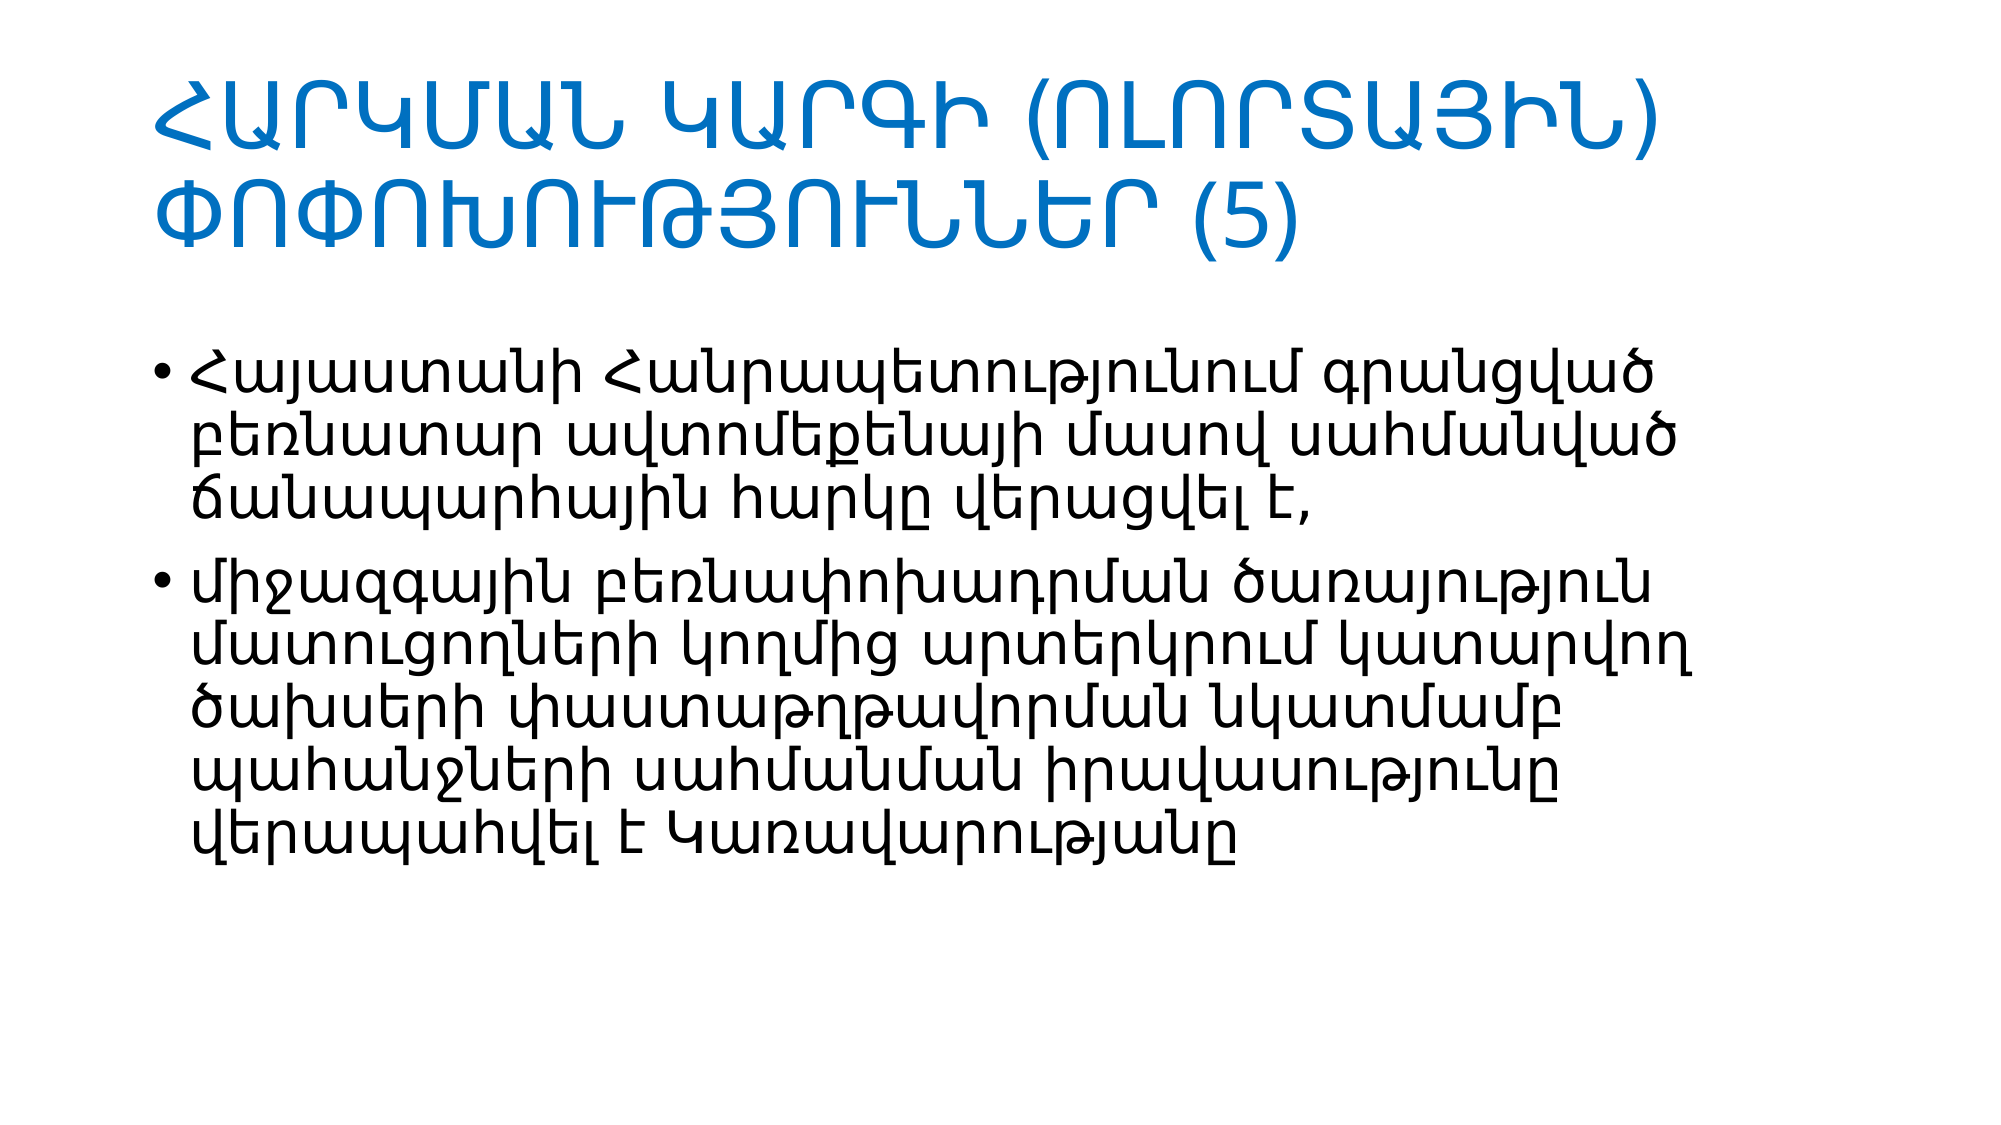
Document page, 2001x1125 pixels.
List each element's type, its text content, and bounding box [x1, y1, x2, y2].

list Հայաստանի Հանրապետությունում գրանցված բեռնատար ավտոմեքե­նայի մասով սահմանված ճանա­պարհային հարկը վերացվել է, միջազգային բեռնափո­խա­դրման ծառա­յություն մատուցողների կողմից արտերկրում կատարվող ծախ­սերի փաս­տա­թղթա­վոր­ման նկատ­մամբ պահանջ­ների սահմանման իրավասությունը վերապահվել է Կառավարությանը [137, 334, 1863, 941]
title ՀԱՐԿՄԱՆ ԿԱՐԳԻ (ՈԼՈՐՏԱՅԻՆ) ՓՈՓՈԽՈՒԹՅՈՒՆՆԵՐ (5) [137, 59, 1863, 278]
